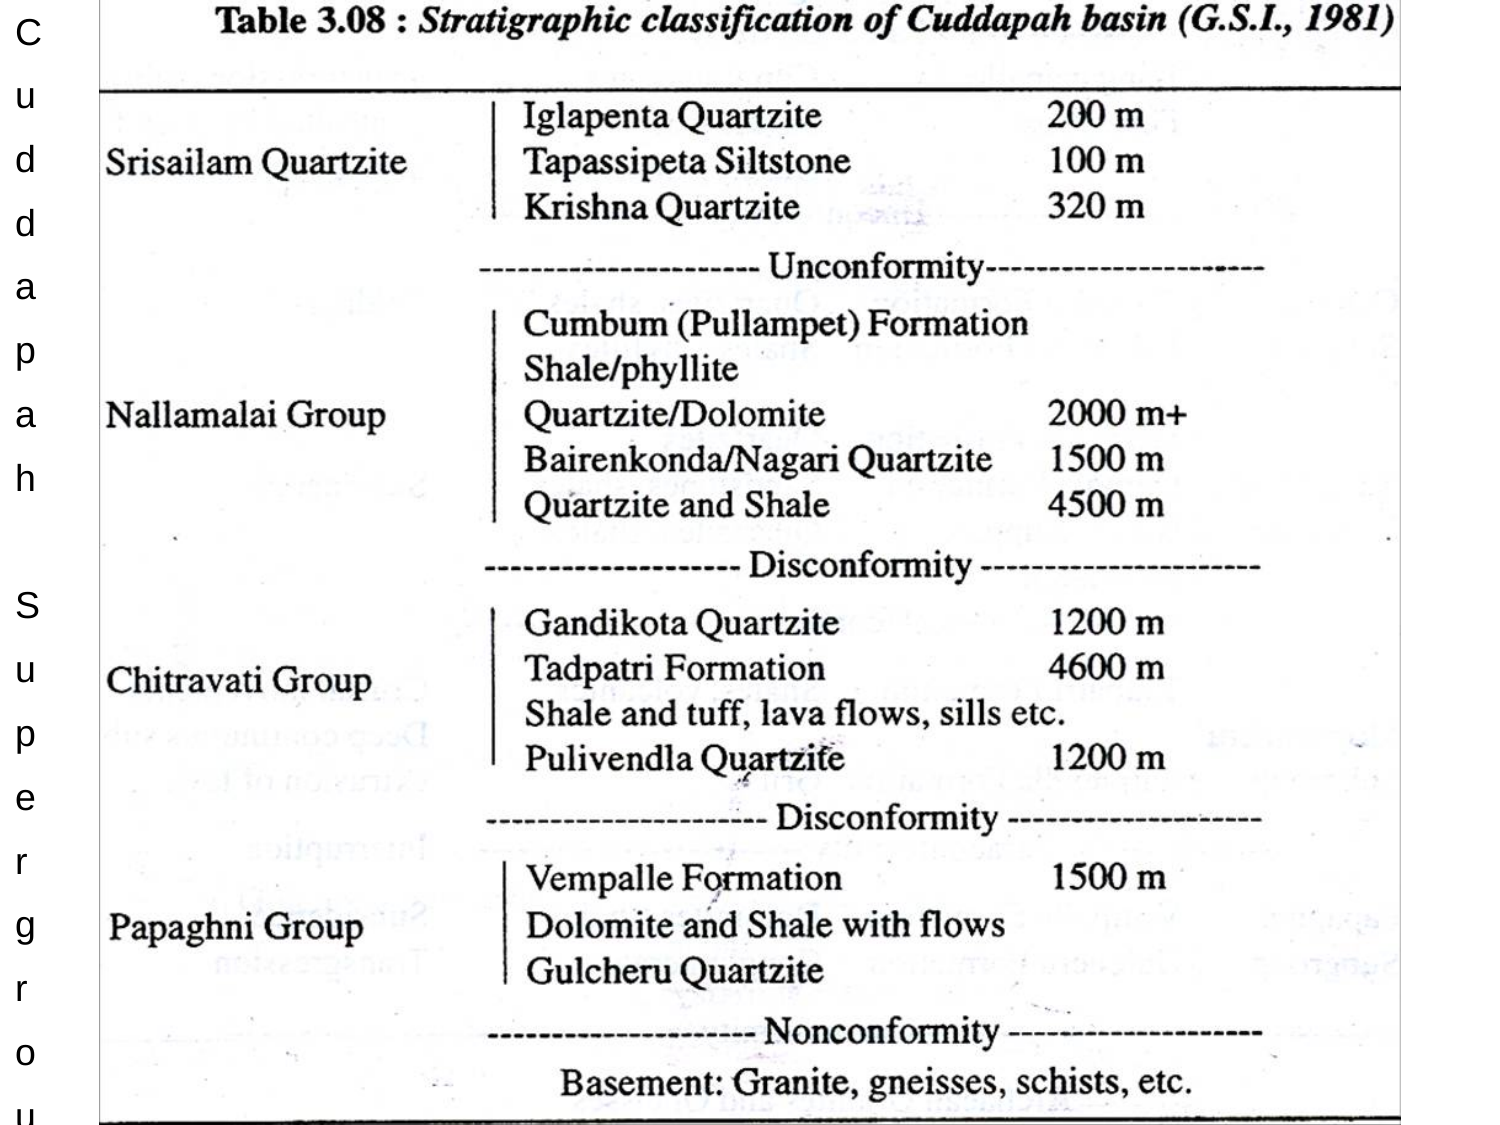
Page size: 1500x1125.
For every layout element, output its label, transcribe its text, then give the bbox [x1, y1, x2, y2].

text_box C u d d a p a h S u p e r g r o u p [0, 0, 97, 1125]
picture [99, 0, 1401, 1125]
